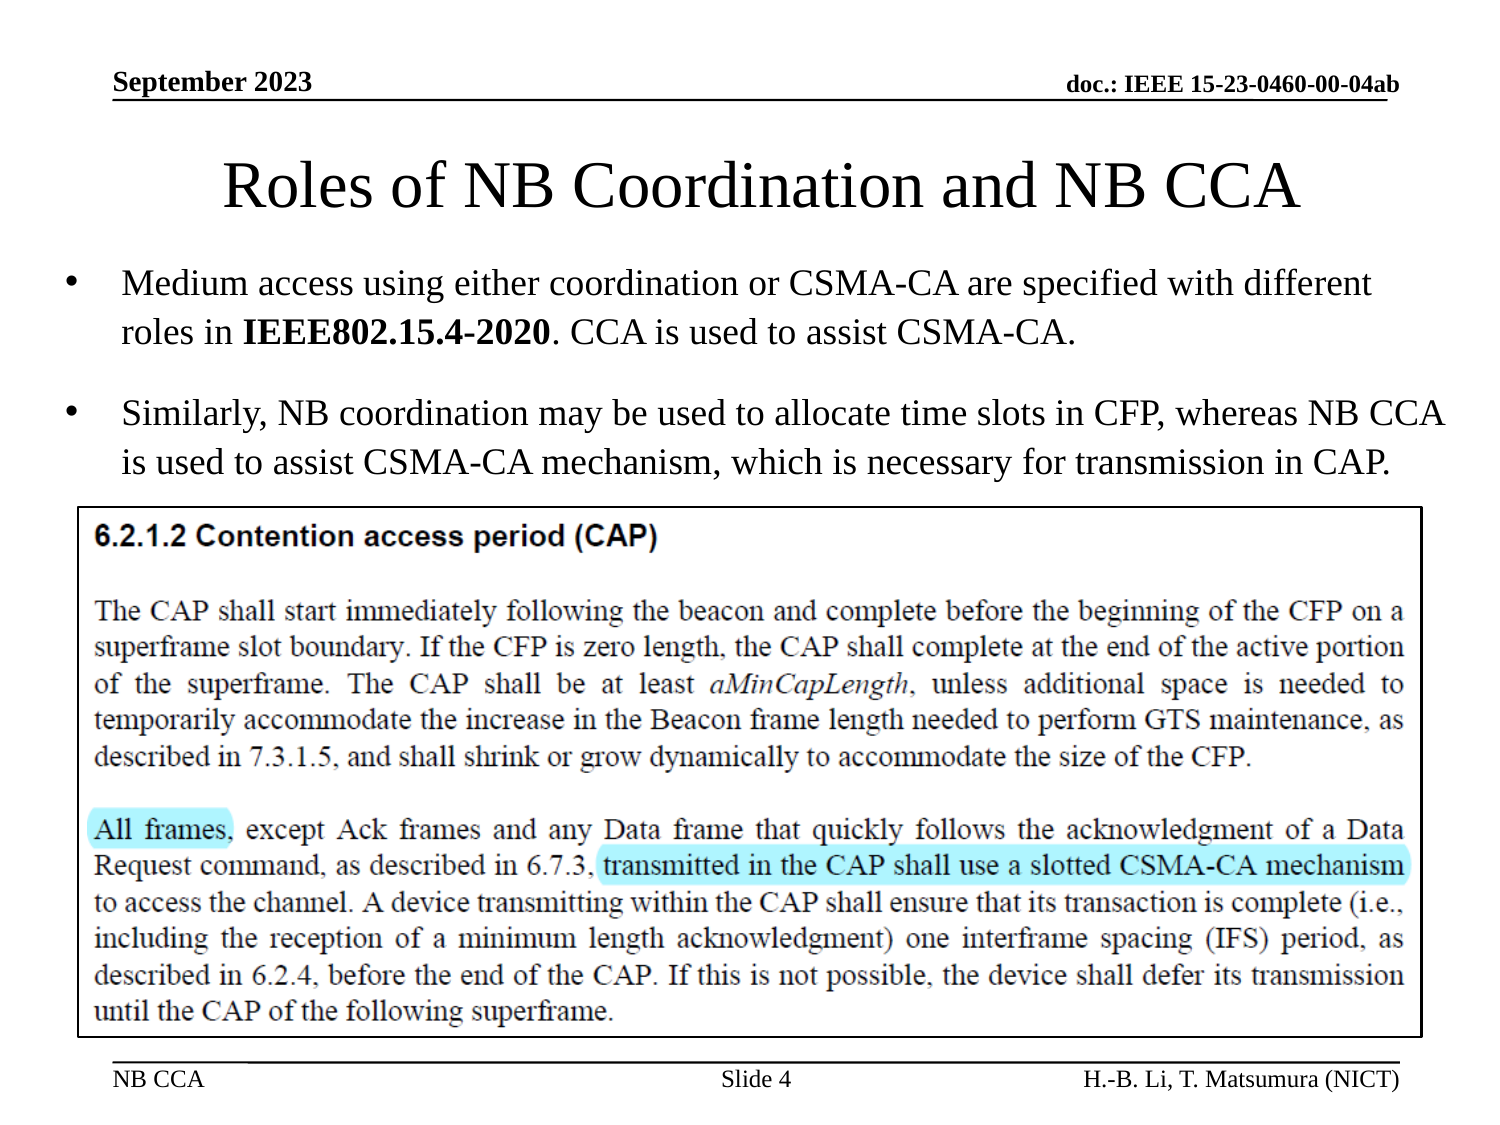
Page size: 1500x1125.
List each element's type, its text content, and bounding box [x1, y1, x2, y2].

list Medium access using either coordination or CSMA-CA are specified with different roles in IEEE802.15.4-2020. CCA is used to assist CSMA-CA. Similarly, NB coordination may be used to allocate time slots in CFP, whereas NB CCA is used to assist CSMA-CA mechanism, which is necessary for transmission in CAP. [50, 245, 1463, 471]
slide_number Slide 4 [712, 1062, 800, 1093]
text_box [78, 506, 1422, 1038]
title Roles of NB Coordination and NB CCA [112, 137, 1413, 225]
